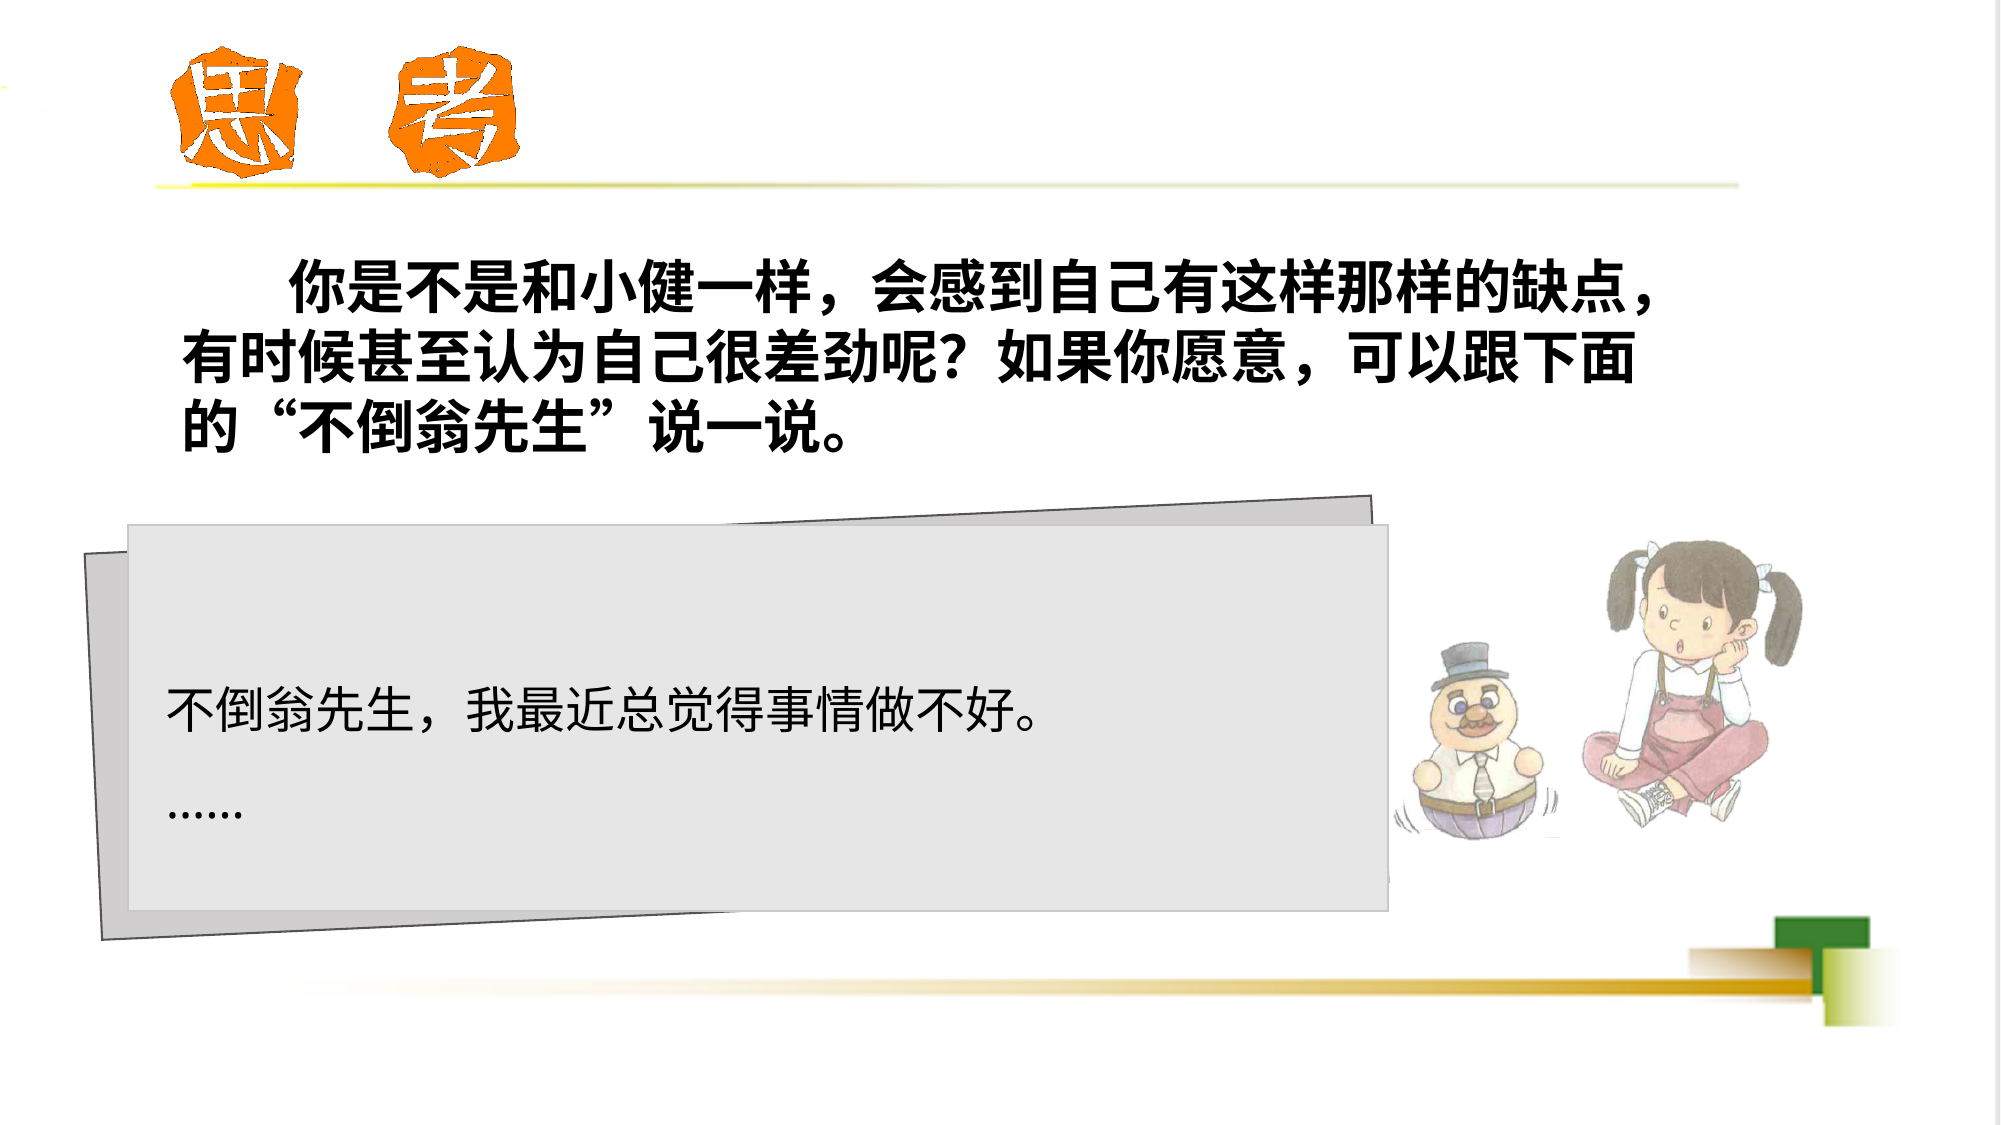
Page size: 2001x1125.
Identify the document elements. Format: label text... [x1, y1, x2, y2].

text_box [721, 496, 1334, 524]
text_box [127, 524, 1389, 912]
picture [0, 0, 2001, 1125]
text_box 你是不是和小健一样，会感到自己有这样那样的缺点，有时候甚至认为自己很差劲呢？如果你愿意，可以跟下面的“不倒翁先生”说一说。 [166, 243, 1674, 468]
text_box 不倒翁先生，我最近总觉得事情做不好。 …… [151, 641, 1334, 836]
text_box [83, 550, 741, 941]
